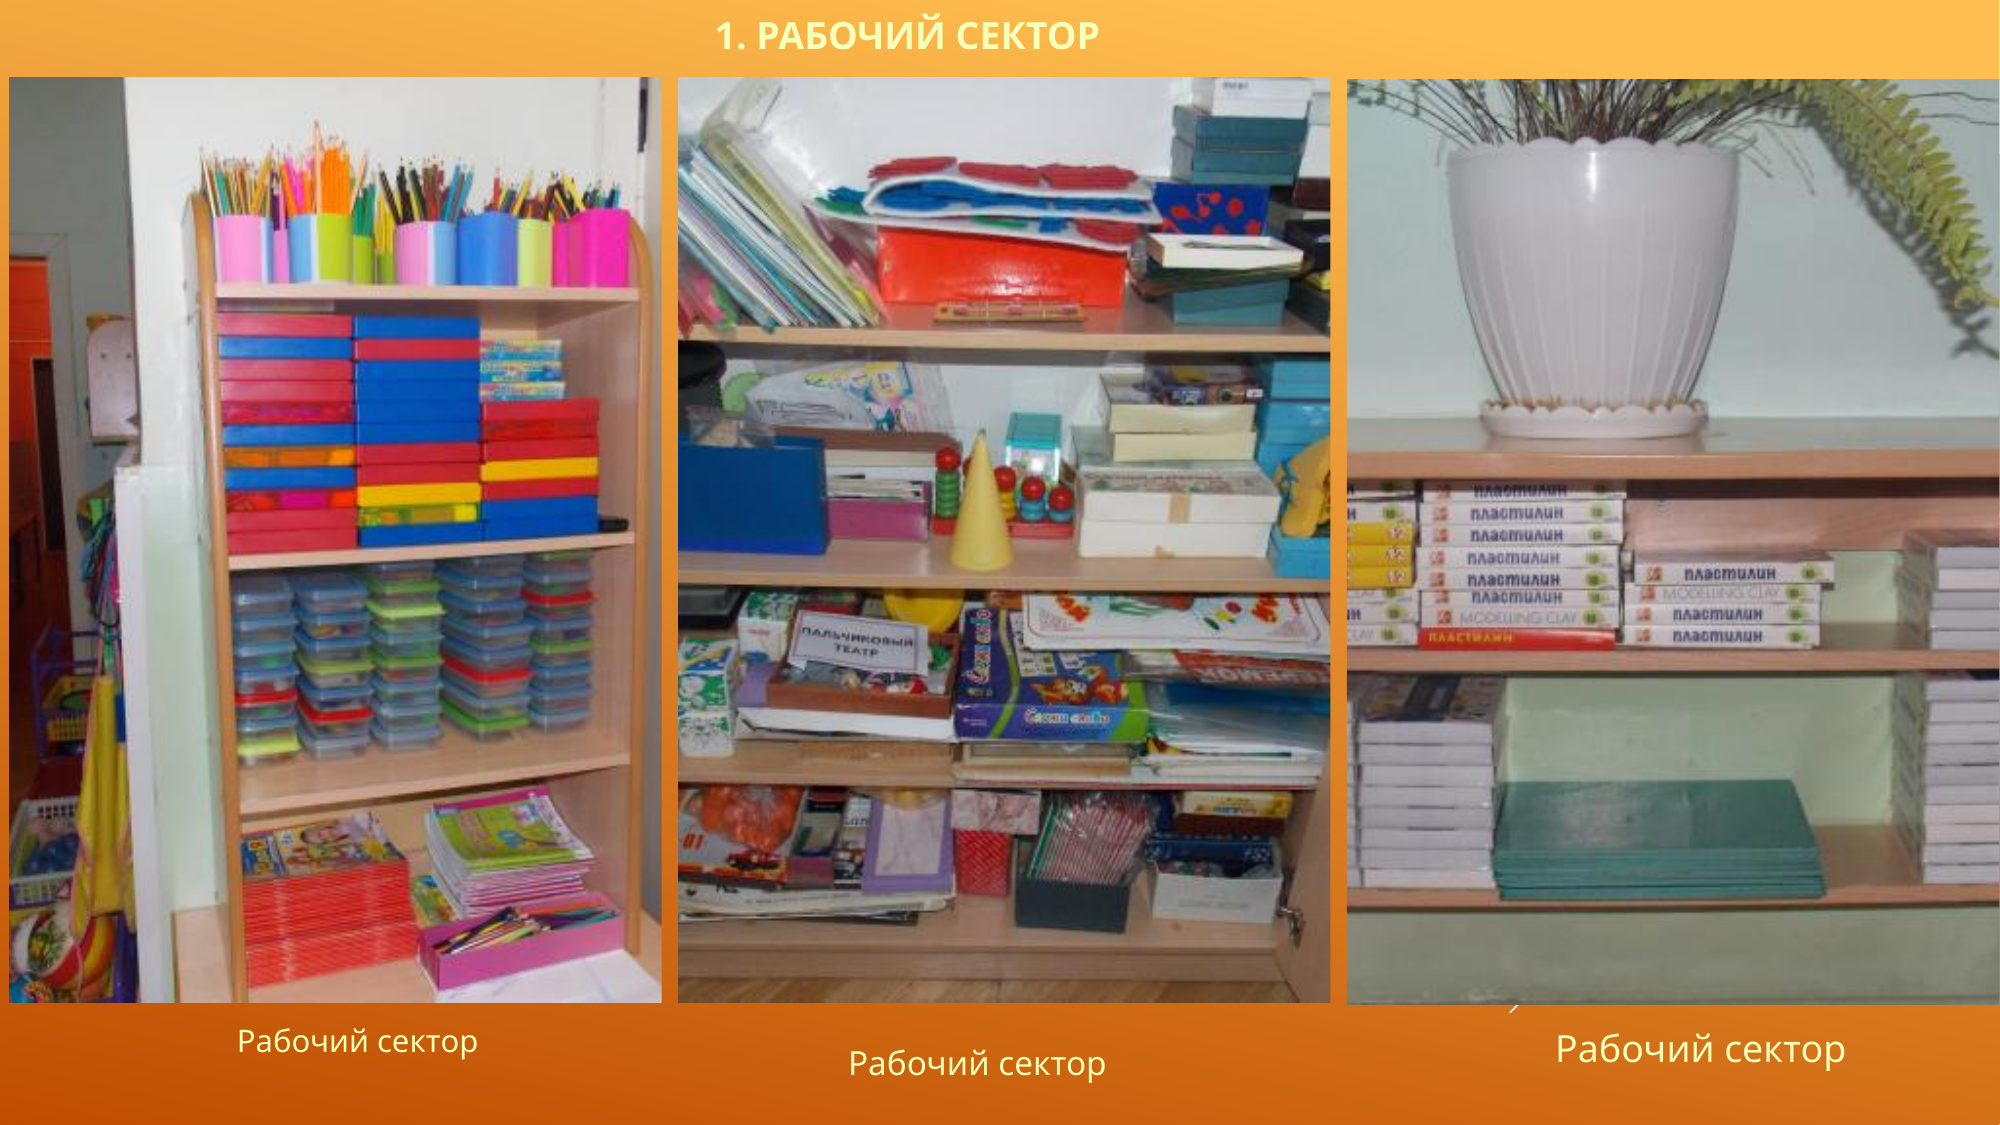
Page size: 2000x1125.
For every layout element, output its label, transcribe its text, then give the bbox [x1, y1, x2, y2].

picture [1346, 78, 2000, 1005]
picture [8, 77, 662, 1003]
text_box Рабочий сектор [54, 1014, 637, 1103]
text_box Рабочий сектор [1409, 1005, 1993, 1116]
text_box Рабочий сектор [686, 1003, 1269, 1124]
text_box 1. РАБОЧИЙ СЕКТОР [574, 7, 1241, 65]
picture [677, 77, 1331, 1003]
